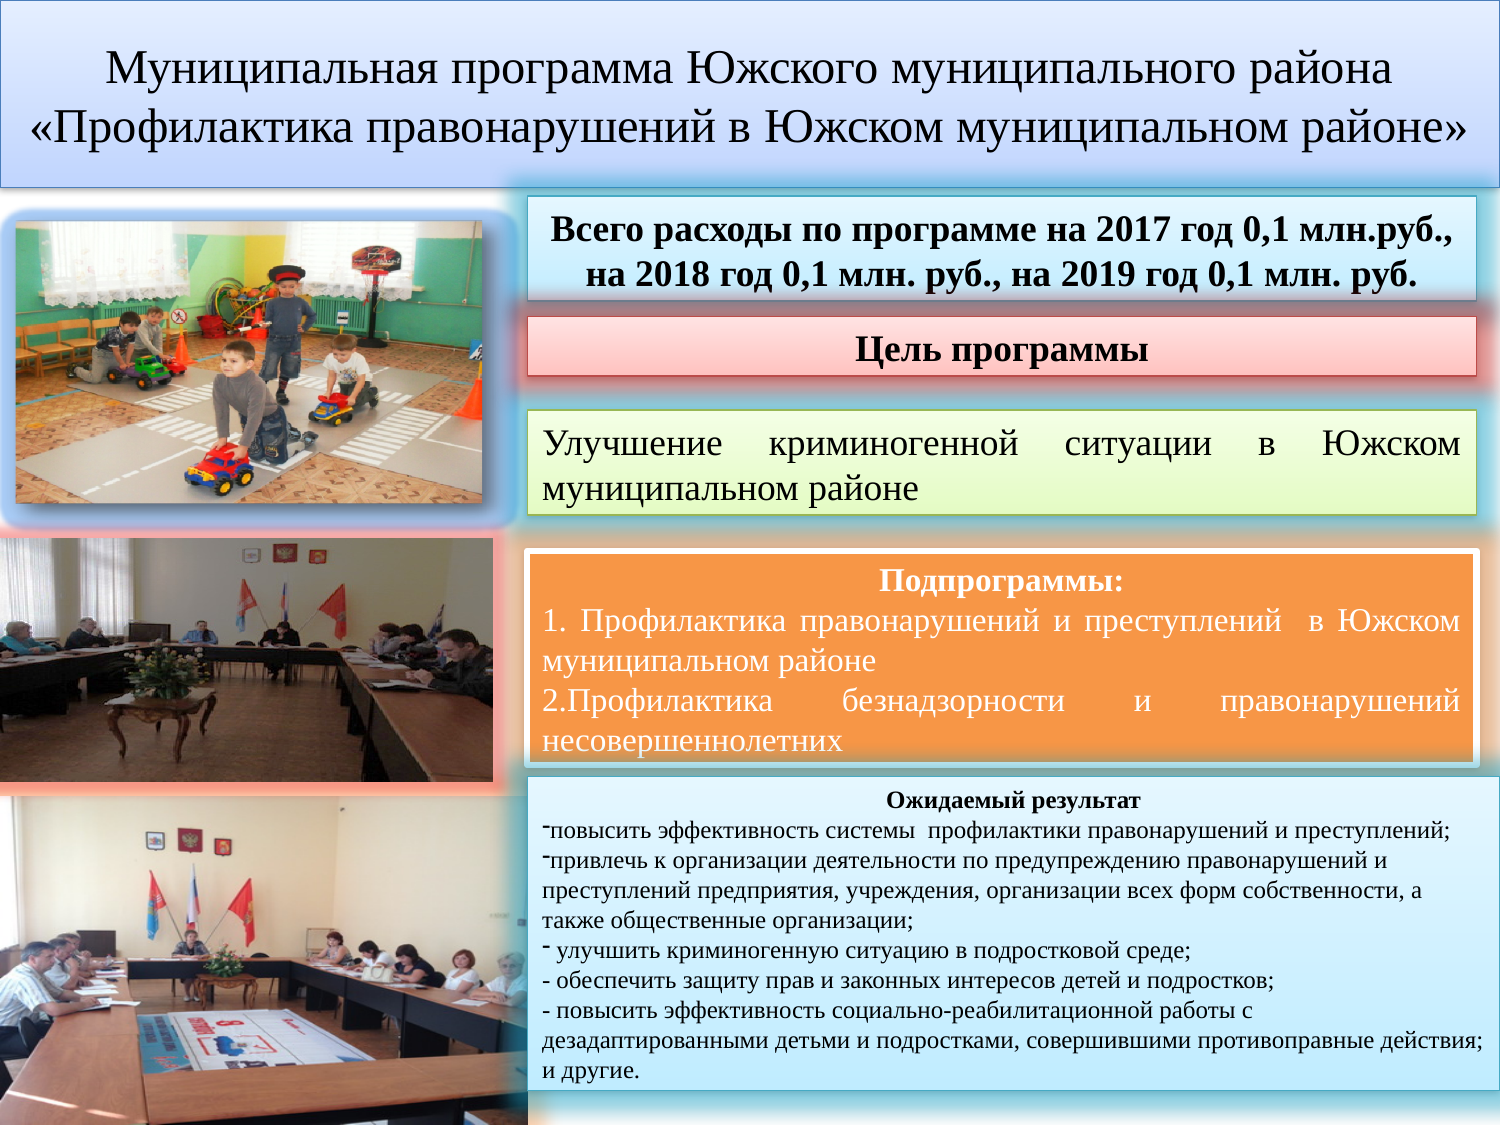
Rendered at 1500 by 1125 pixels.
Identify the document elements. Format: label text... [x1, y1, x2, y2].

title Муниципальная программа Южского муниципального района «Профилактика правонарушений в Южском муниципальном районе» [0, 0, 1500, 188]
picture [0, 538, 493, 782]
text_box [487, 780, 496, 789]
text_box Всего расходы по программе на 2017 год 0,1 млн.руб., на 2018 год 0,1 млн. руб., на 2019 год 0,1 млн. руб. [527, 195, 1477, 289]
text_box Улучшение криминогенной ситуации в Южском муниципальном районе [527, 409, 1477, 516]
text_box Цель программы [527, 316, 1477, 377]
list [0, 210, 516, 529]
text_box Подпрограммы: 1. Профилактика правонарушений и преступлений в Южском муниципальном районе 2.Профилактика безнадзорности и правонарушений несовершеннолетних [524, 548, 1480, 747]
text_box Ожидаемый результат повысить эффективность системы профилактики правонарушений и преступлений; привлечь к организации деятельности по предупреждению правонарушений и преступлений предприятия, учреждения, организации всех форм собственности, а также общественные организации; улучшить криминогенную ситуацию в подростковой среде; - обеспечить защиту прав и законных интересов детей и подростков; - повысить эффективность социально-реабилитационной работы с дезадаптированными детьми и подростками, совершившими противоправные действия; и другие. [527, 776, 1500, 1091]
picture [0, 796, 528, 1125]
